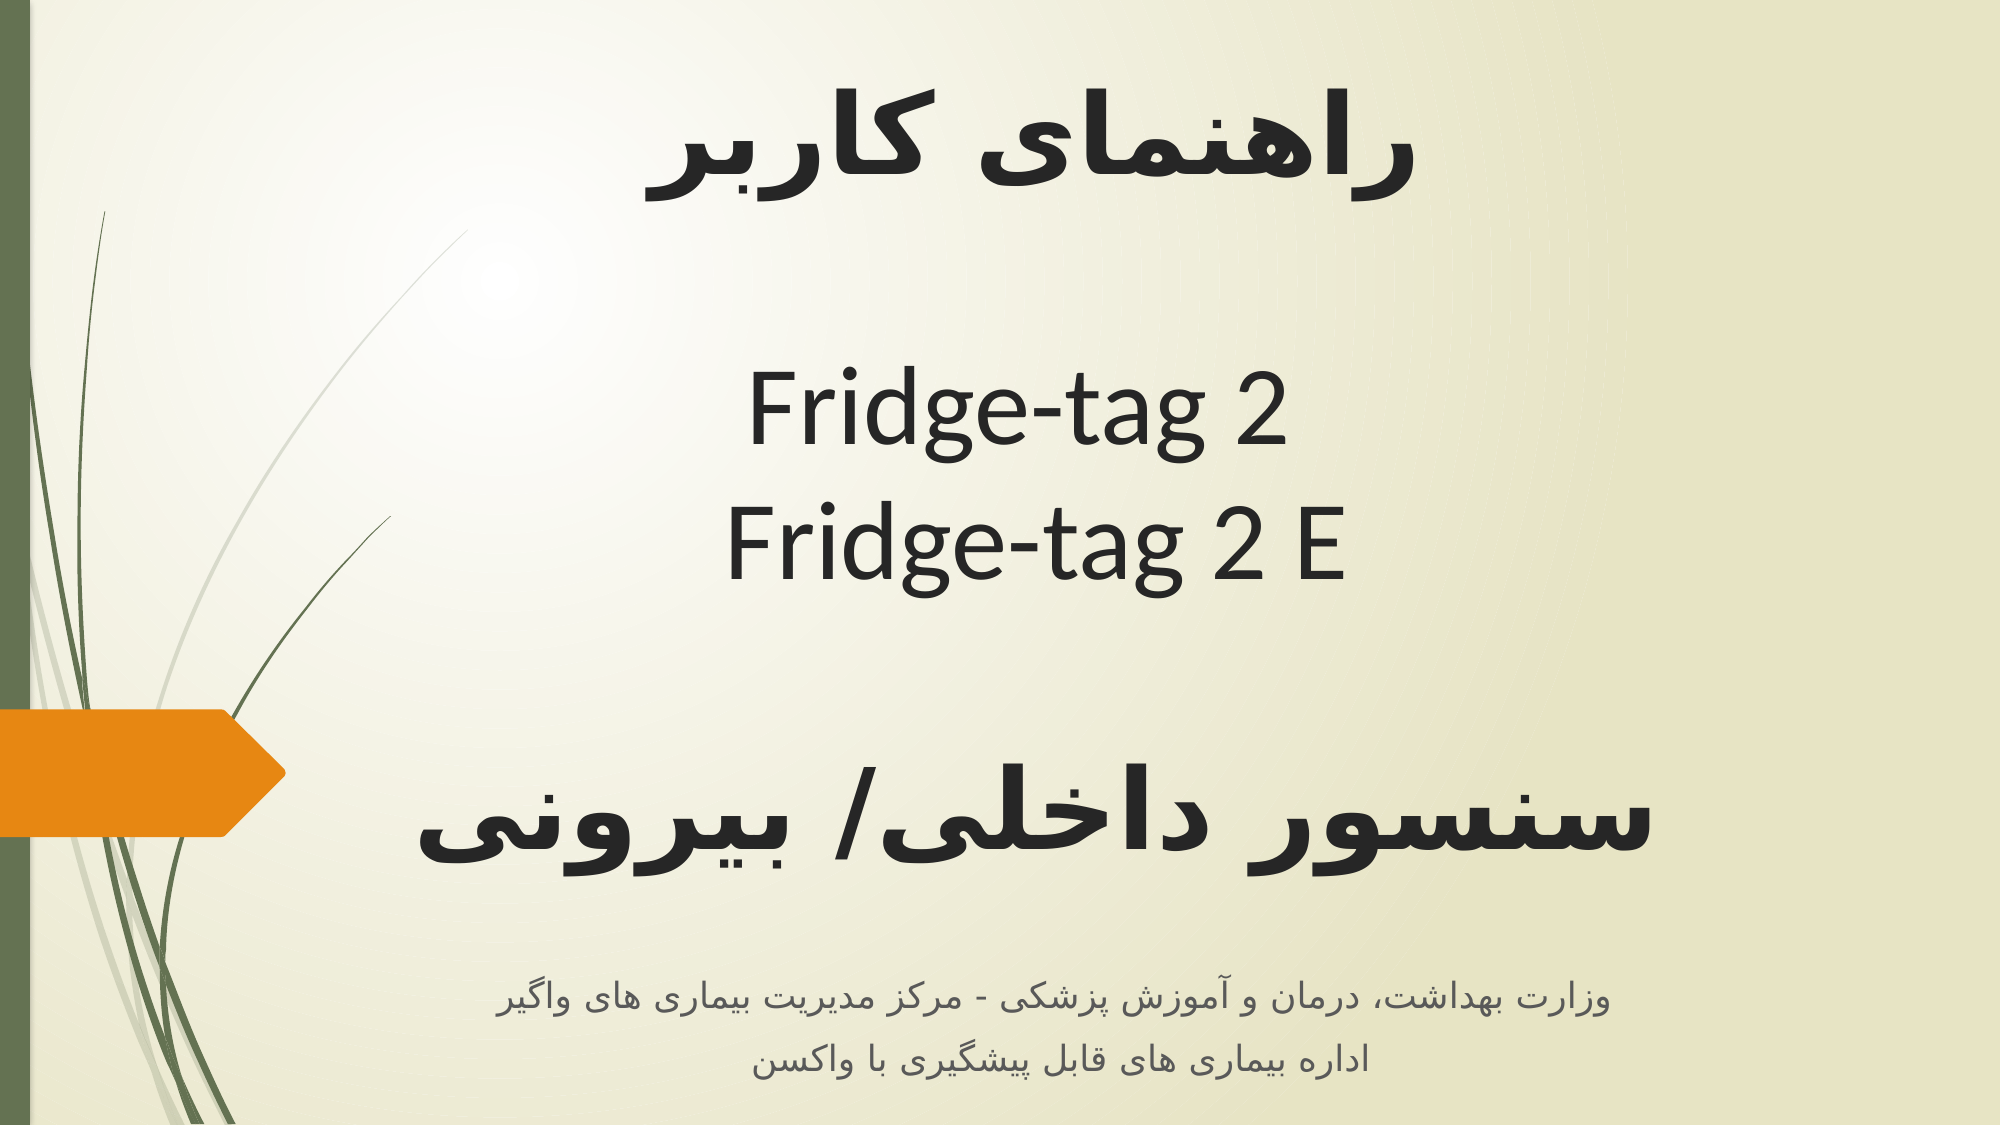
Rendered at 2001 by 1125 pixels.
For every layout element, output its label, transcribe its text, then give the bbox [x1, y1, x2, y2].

subtitle وزارت بهداشت، درمان و آموزش پزشکی - مرکز مدیریت بیماری های واگیر اداره بیماری های قابل پیشگیری با واکسن [305, 965, 1806, 1088]
title راهنمای کاربر Fridge-tag 2 Fridge-tag 2 E سنسور داخلی/ بیرونی [305, 0, 1768, 880]
